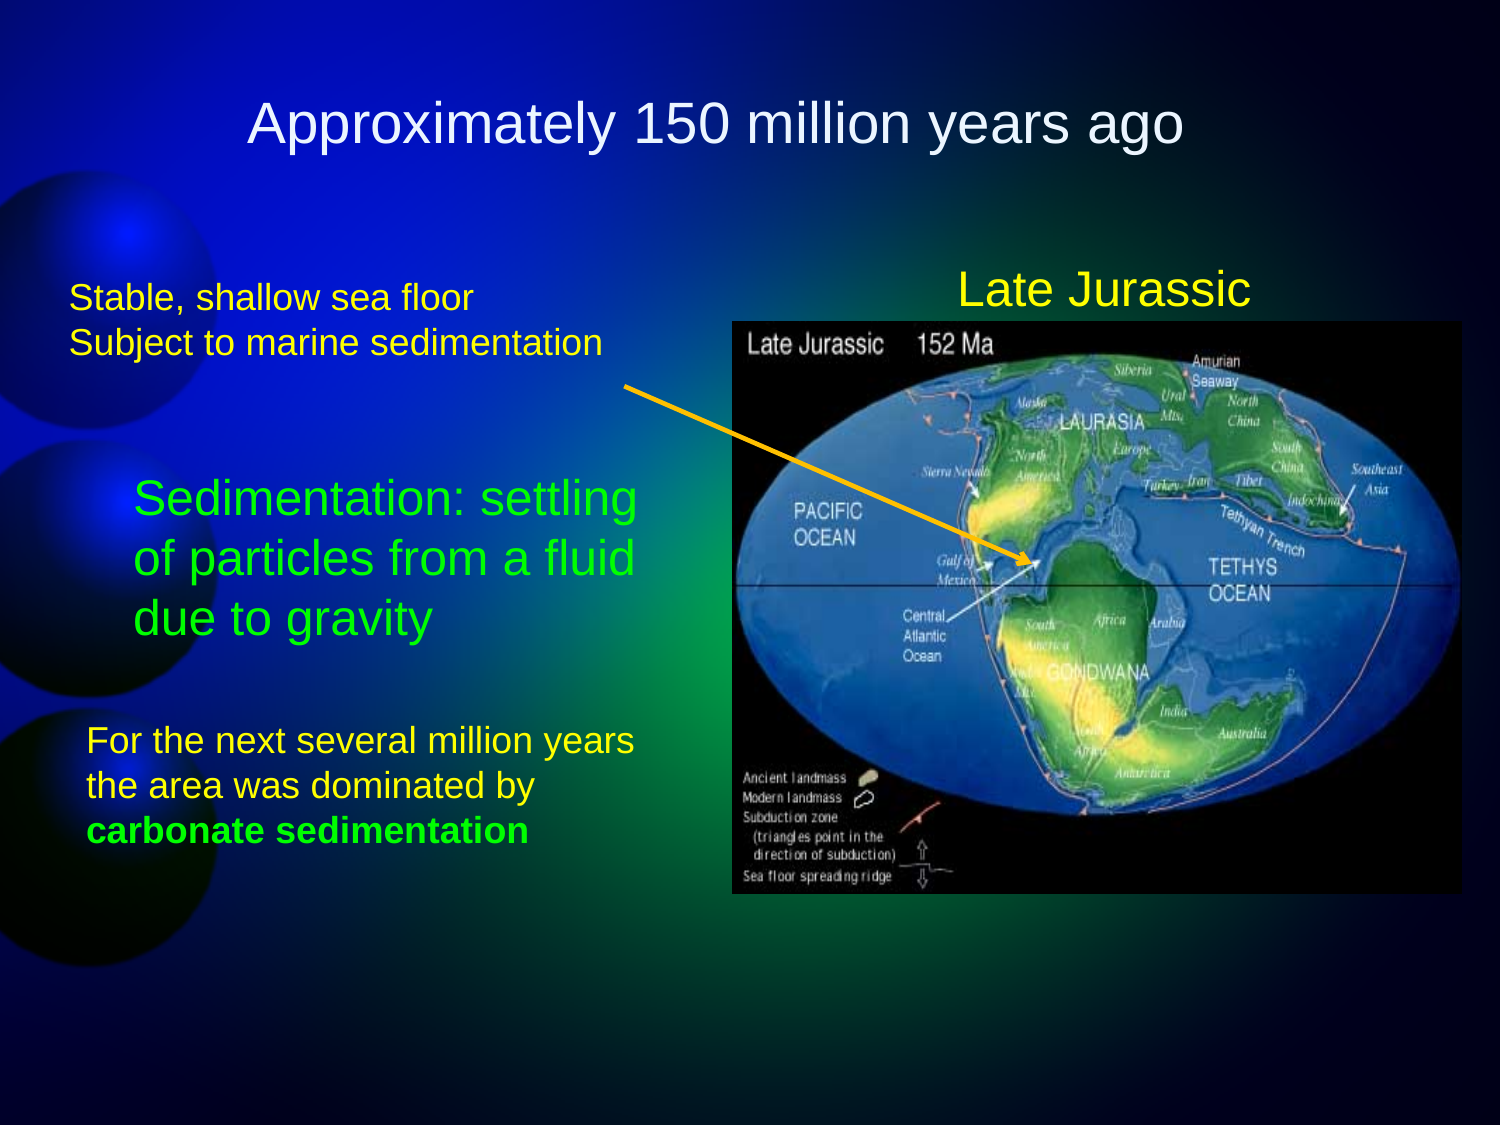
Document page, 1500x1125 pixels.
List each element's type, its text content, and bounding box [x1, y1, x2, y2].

picture [0, 0, 1500, 1125]
text_box Stable, shallow sea floor Subject to marine sedimentation [54, 265, 619, 371]
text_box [623, 385, 1033, 565]
text_box Late Jurassic [942, 249, 1267, 319]
text_box For the next several million years the area was dominated by carbonate sedimentation [71, 708, 661, 859]
text_box Approximately 150 million years ago [232, 77, 1201, 163]
text_box Sedimentation: settling of particles from a fluid due to gravity [118, 458, 668, 653]
